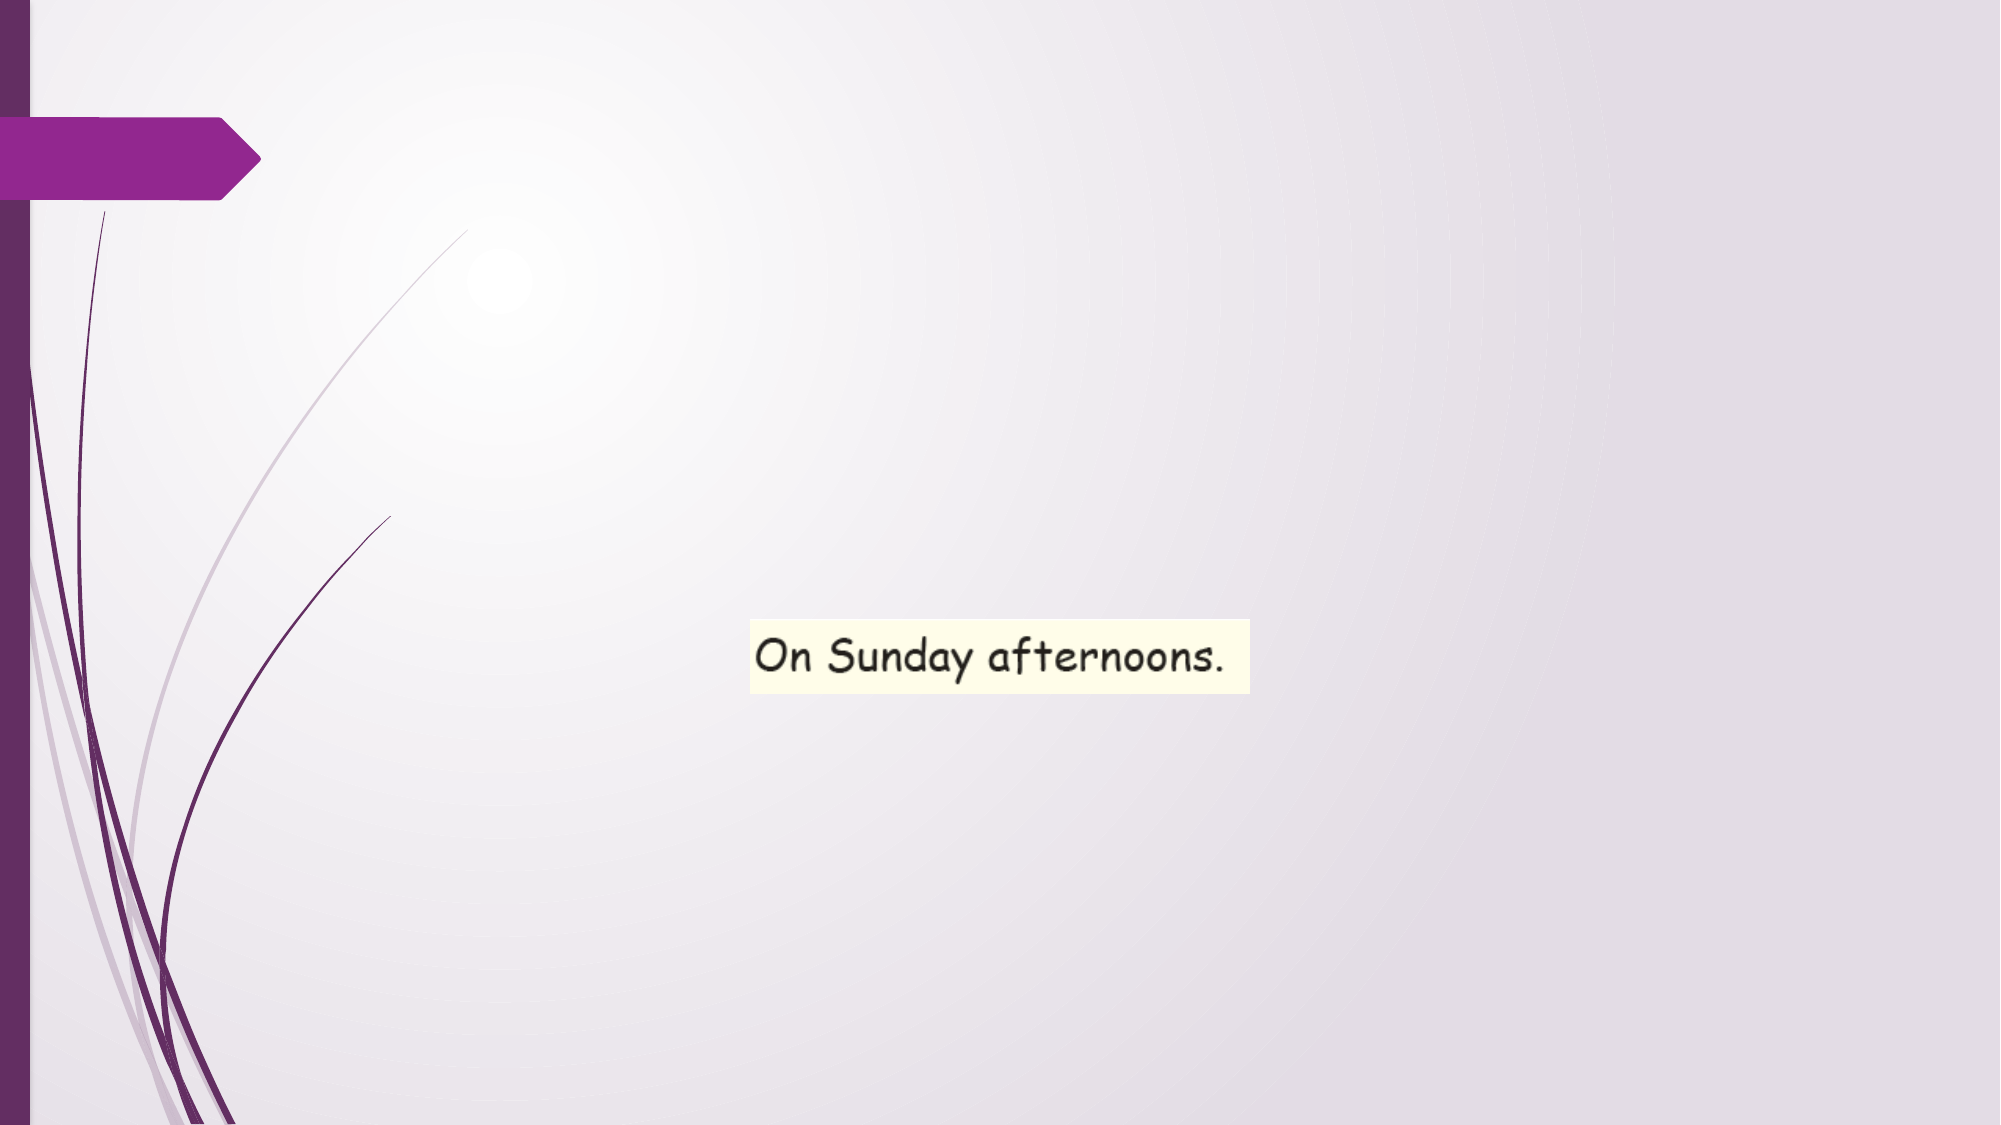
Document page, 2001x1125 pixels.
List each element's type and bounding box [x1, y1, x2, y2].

picture [750, 619, 1250, 694]
